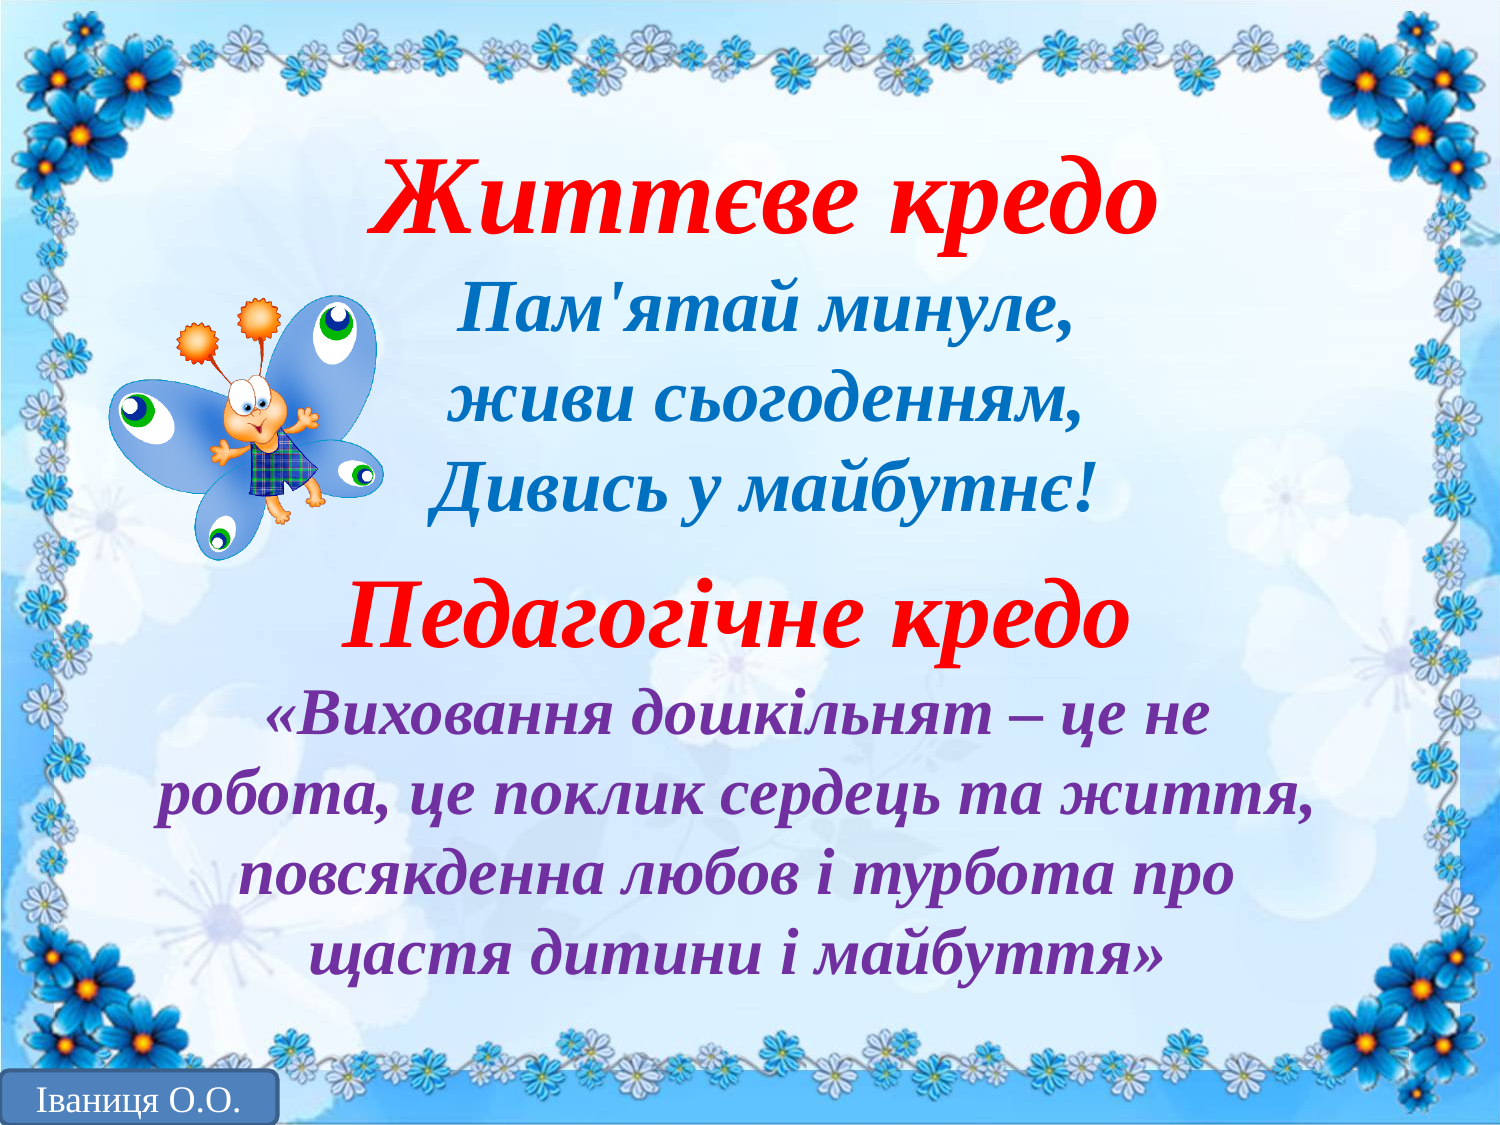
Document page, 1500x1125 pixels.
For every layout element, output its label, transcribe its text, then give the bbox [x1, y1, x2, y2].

text_box Іваниця О.О. [0, 1068, 280, 1125]
text_box Педагогічне кредо «Виховання дошкільнят – це не робота, це поклик сердець та життя, повсякденна любов і турбота про щастя дитини і майбуття» [123, 540, 1353, 1075]
text_box Життєве кредо Пам'ятай минуле, живи сьогоденням, Дивись у майбутнє! [230, 113, 1306, 534]
picture [0, 0, 1500, 1125]
